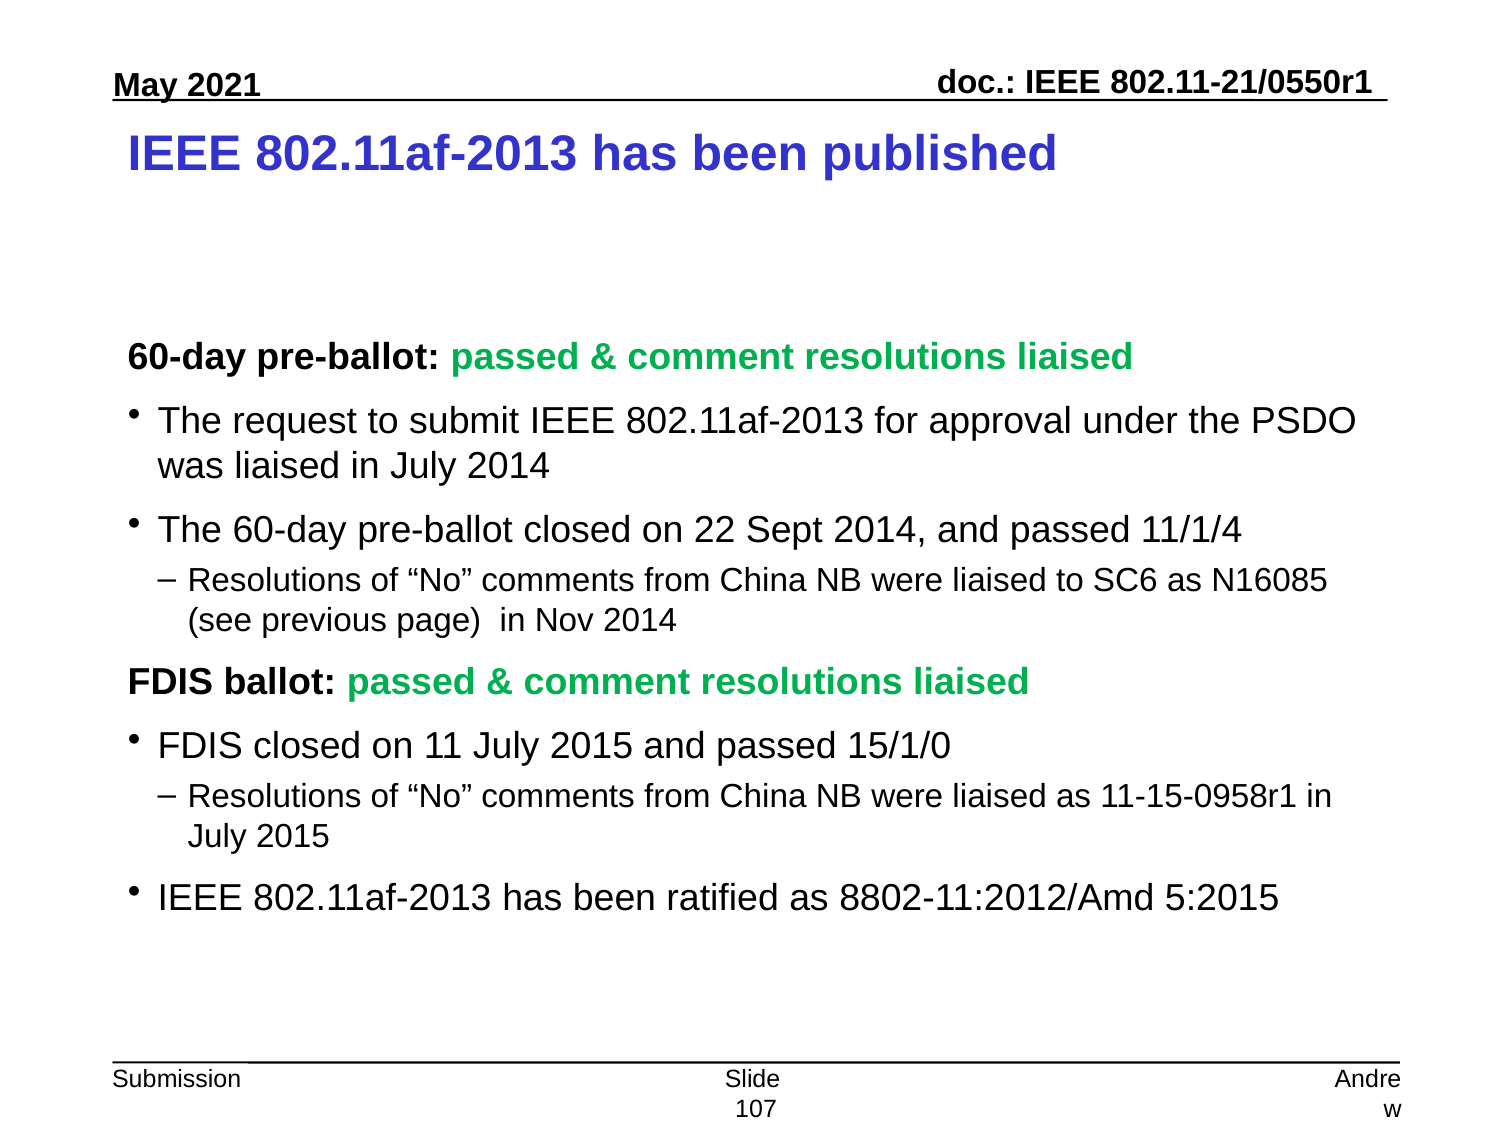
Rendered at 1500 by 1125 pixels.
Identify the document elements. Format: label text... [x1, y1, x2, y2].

slide_number Slide 107 [709, 1061, 803, 1093]
title IEEE 802.11af-2013 has been published [112, 112, 1475, 288]
list 60-day pre-ballot: passed & comment resolutions liaised The request to submit IEEE 802.11af-2013 for approval under the PSDO was liaised in July 2014 The 60-day pre-ballot closed on 22 Sept 2014, and passed 11/1/4 Resolutions of “No” comments from China NB were liaised to SC6 as N16085 (see previous page) in Nov 2014 FDIS ballot: passed & comment resolutions liaised FDIS closed on 11 July 2015 and passed 15/1/0 Resolutions of “No” comments from China NB were liaised as 11-15-0958r1 in July 2015 IEEE 802.11af-2013 has been ratified as 8802-11:2012/Amd 5:2015 [112, 324, 1388, 1000]
footer Andrew Myles, Cisco [1320, 1061, 1402, 1093]
